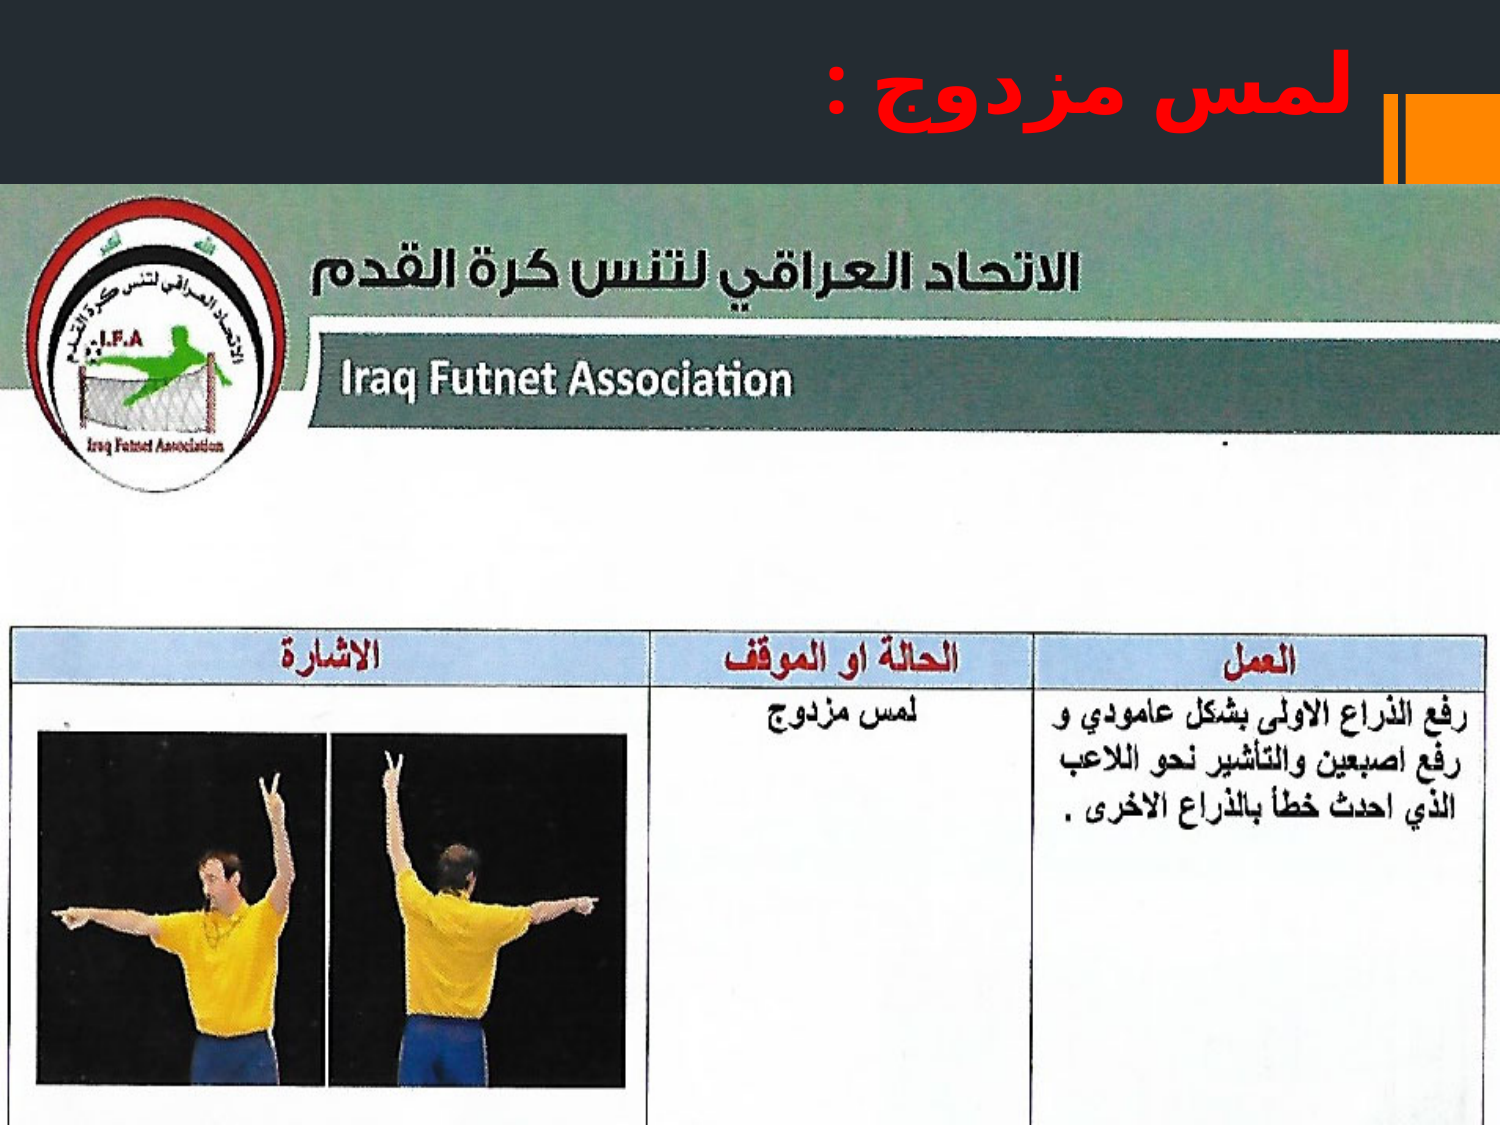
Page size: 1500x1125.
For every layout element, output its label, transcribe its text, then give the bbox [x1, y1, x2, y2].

title لمس مزدوج : [171, 19, 1372, 138]
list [0, 183, 1500, 1125]
